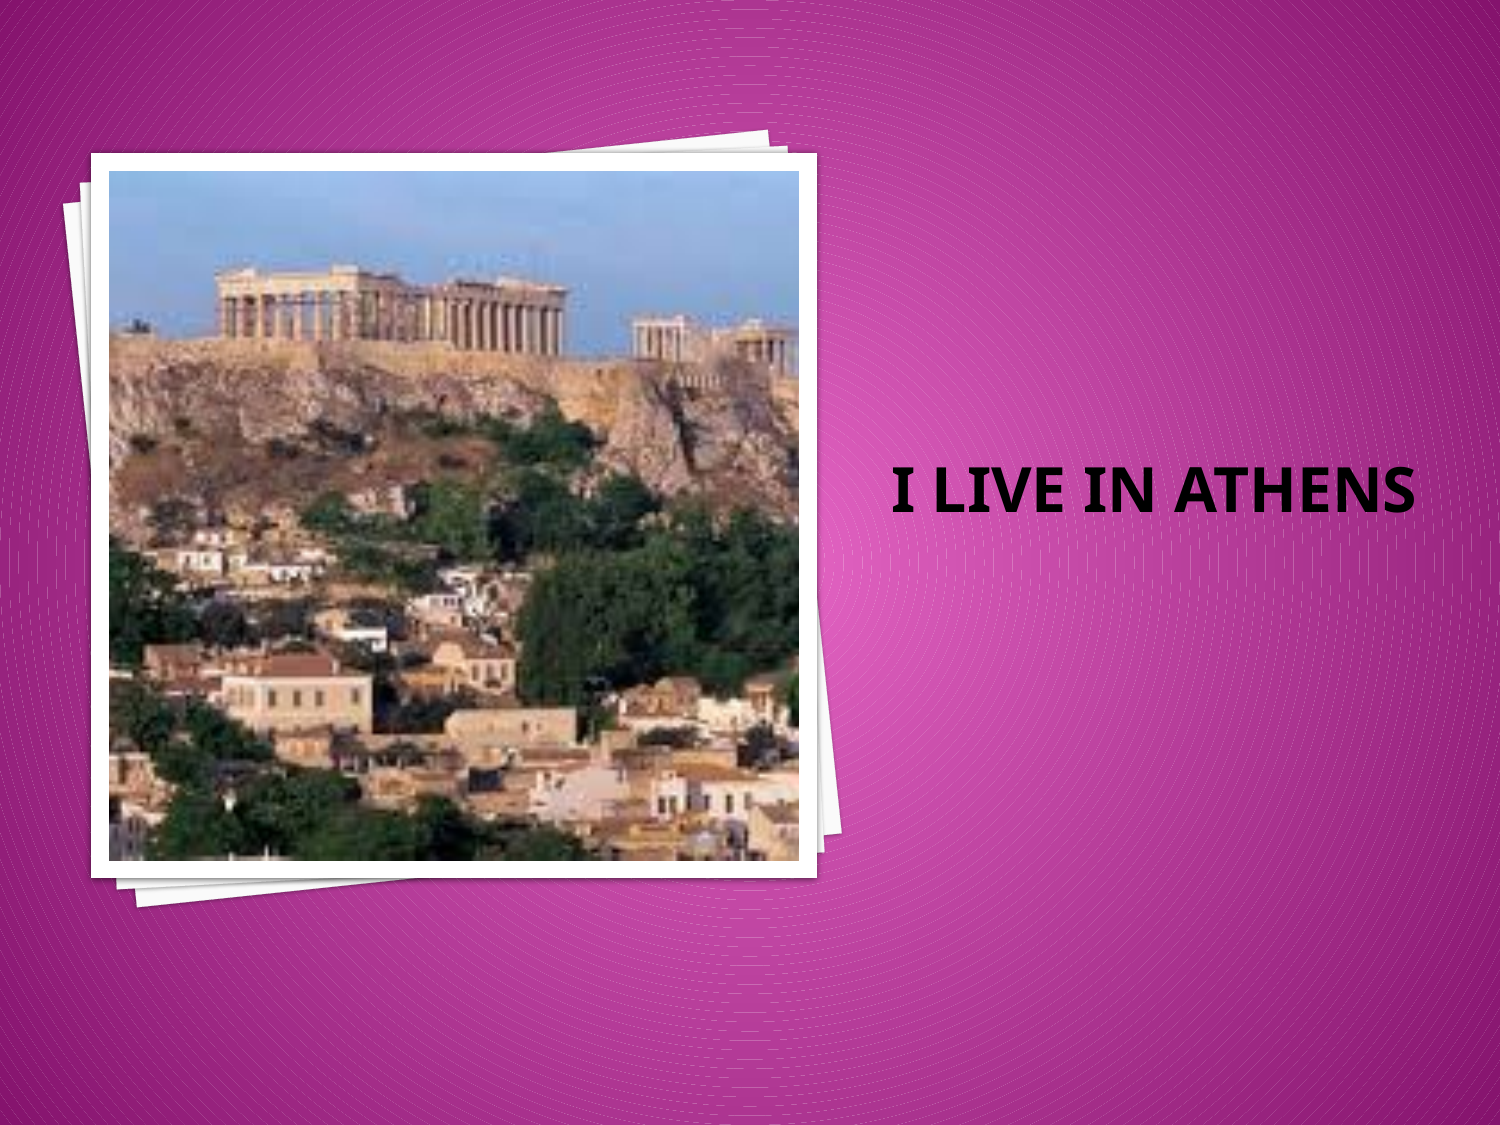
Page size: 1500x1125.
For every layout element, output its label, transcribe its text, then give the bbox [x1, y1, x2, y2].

picture [108, 170, 800, 862]
title I live in athens [884, 187, 1447, 525]
